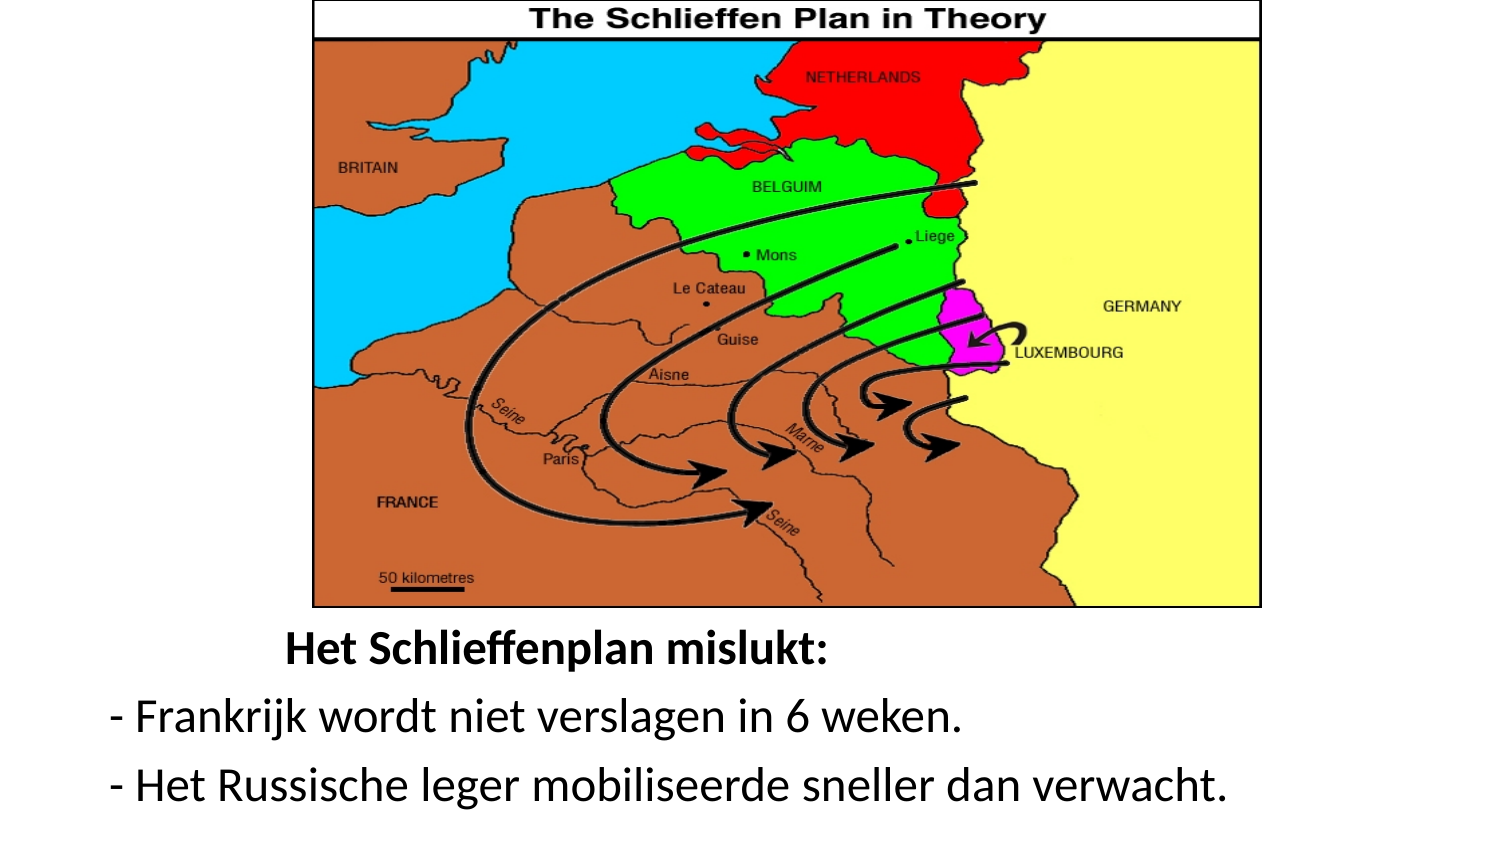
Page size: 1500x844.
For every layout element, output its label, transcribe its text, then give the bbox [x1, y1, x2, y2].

list Het Schlieffenplan mislukt: - Frankrijk wordt niet verslagen in 6 weken. - Het Russische leger mobiliseerde sneller dan verwacht. [94, 608, 1500, 821]
picture [312, 0, 1262, 609]
